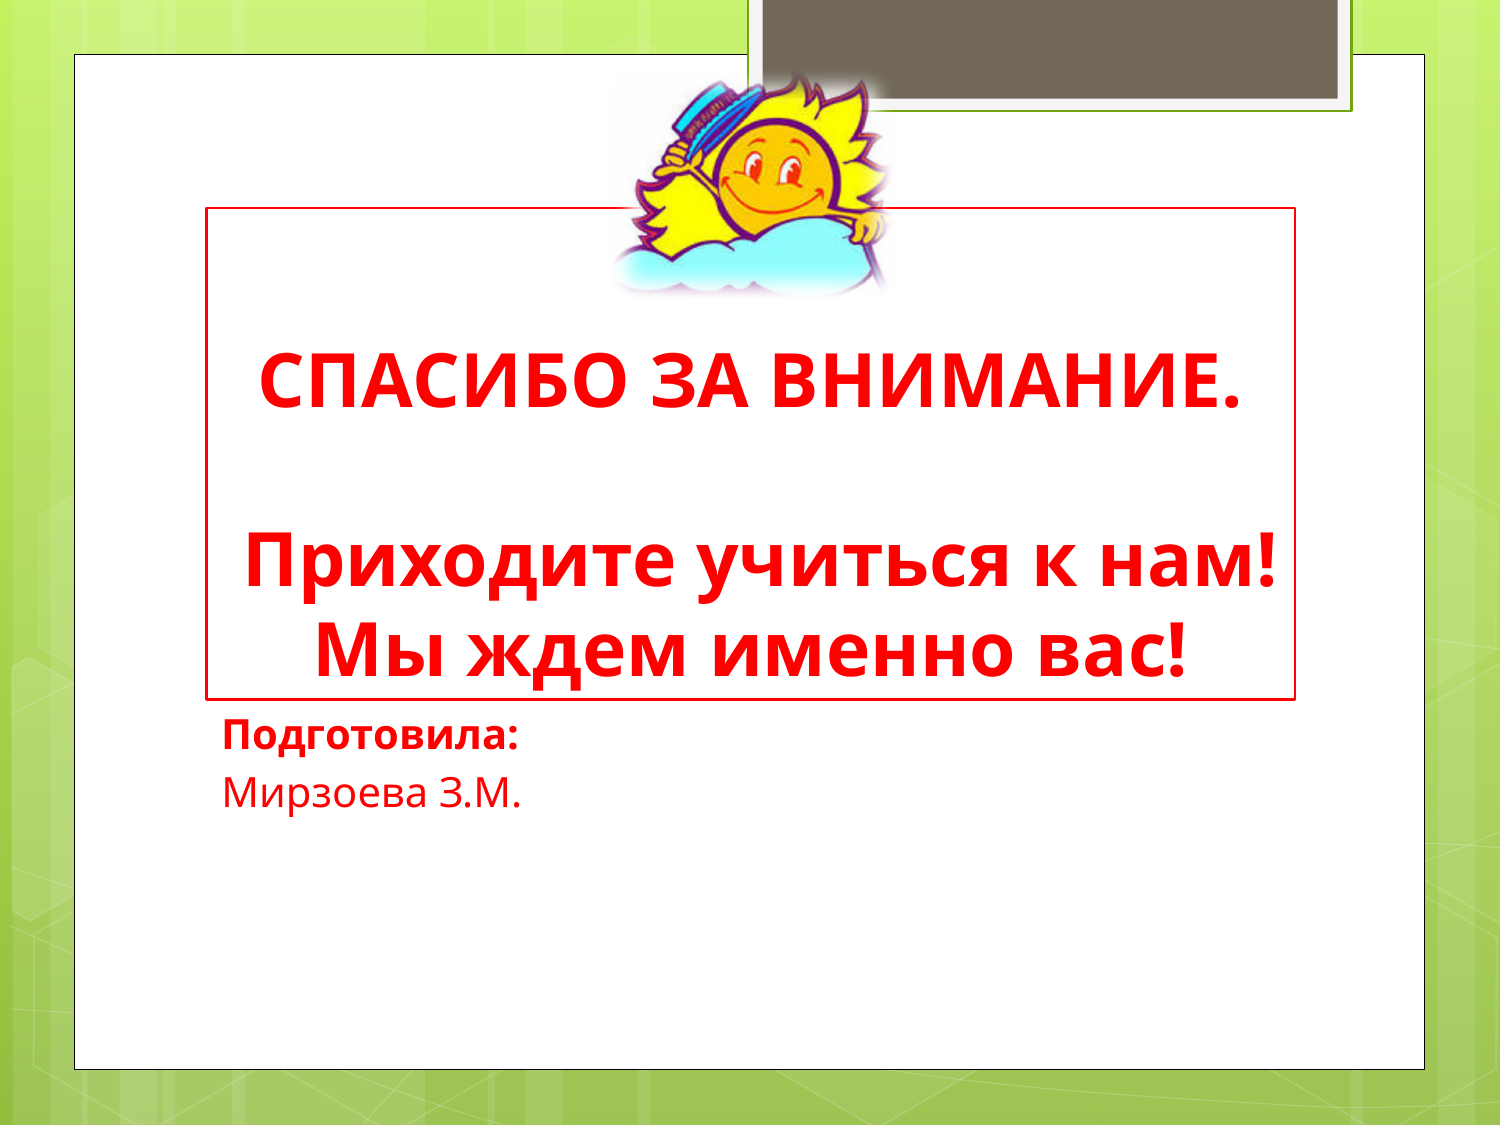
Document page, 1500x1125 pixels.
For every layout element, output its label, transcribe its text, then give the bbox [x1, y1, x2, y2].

title СПАСИБО ЗА ВНИМАНИЕ. Приходите учиться к нам! Мы ждем именно вас! [205, 207, 1296, 701]
picture [609, 66, 896, 301]
list Подготовила: Мирзоева З.М. [206, 699, 1296, 950]
